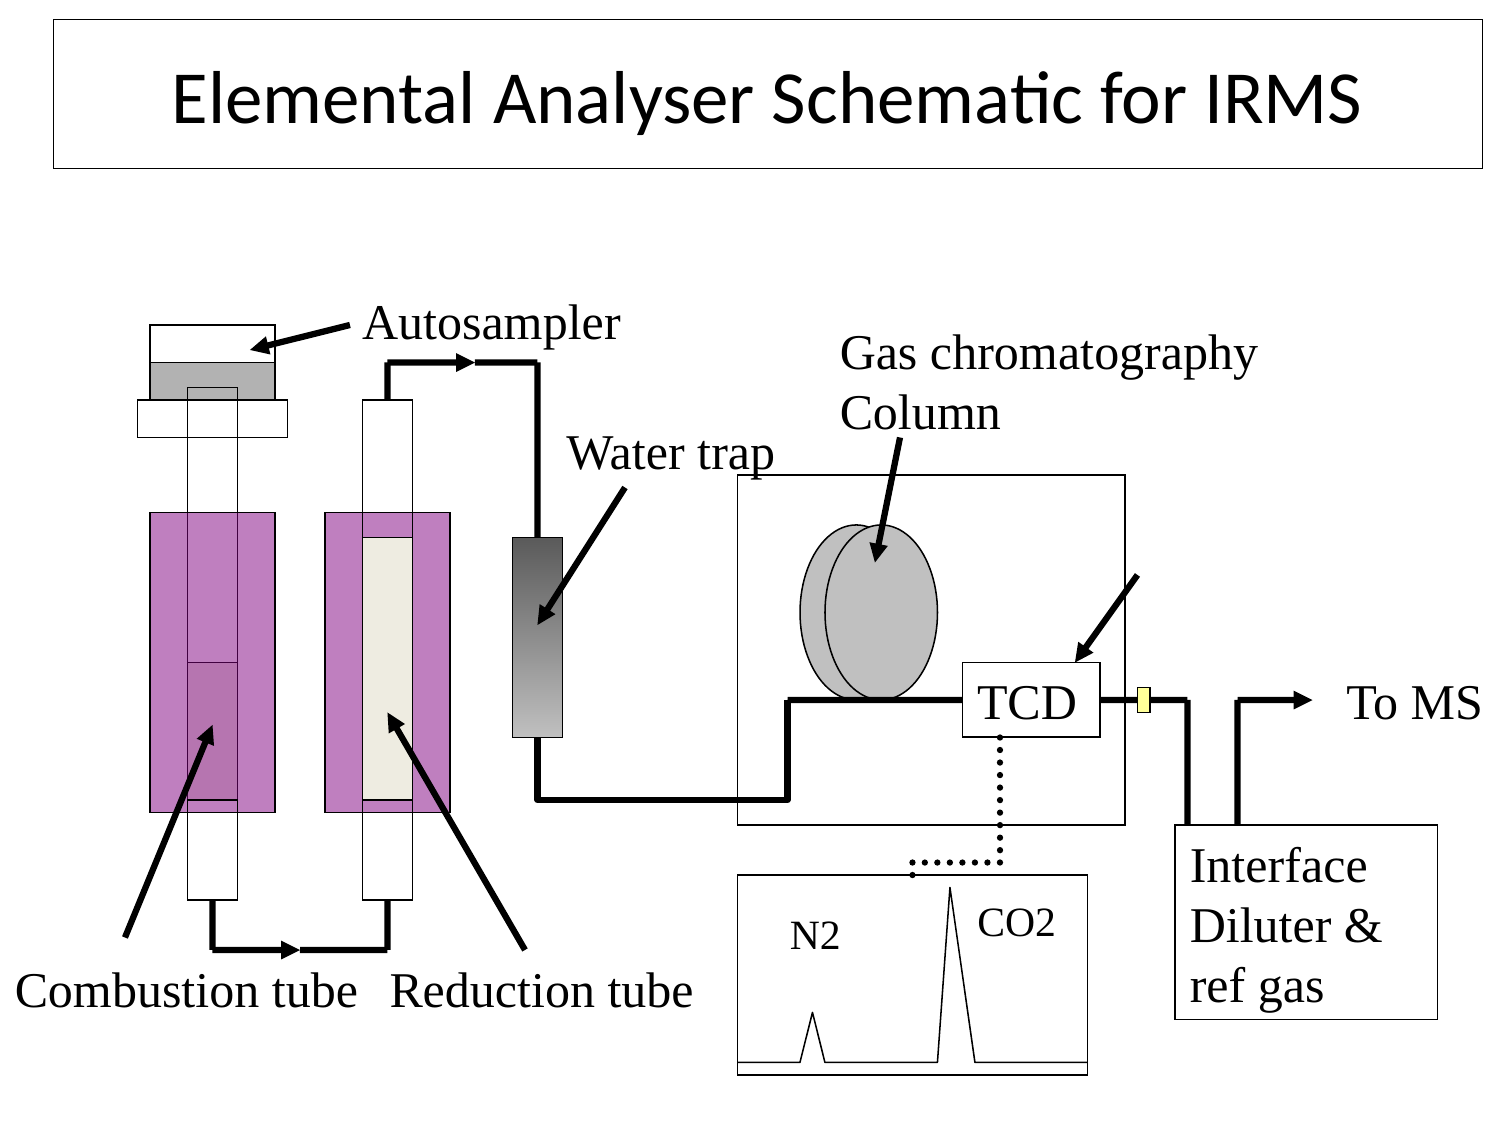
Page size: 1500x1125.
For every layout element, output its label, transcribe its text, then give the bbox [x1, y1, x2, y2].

text_box N2 [775, 900, 857, 965]
text_box [362, 538, 413, 800]
text_box [537, 487, 626, 625]
text_box [1237, 693, 1313, 707]
text_box CO2 [962, 887, 1072, 953]
text_box [249, 324, 350, 353]
text_box [737, 1063, 1088, 1075]
text_box [150, 324, 275, 363]
text_box [413, 512, 450, 813]
text_box Water trap [551, 412, 791, 488]
text_box [737, 474, 1125, 825]
text_box [187, 387, 238, 512]
text_box [362, 399, 413, 538]
text_box [324, 512, 362, 813]
text_box Autosampler [347, 281, 636, 357]
text_box [137, 399, 187, 438]
text_box [238, 399, 288, 438]
text_box [124, 724, 214, 938]
text_box Combustion tube [0, 949, 373, 1025]
text_box [150, 512, 275, 813]
text_box [387, 357, 475, 369]
text_box [537, 707, 737, 800]
text_box [1137, 687, 1150, 713]
text_box Gas chromatography Column [824, 312, 1273, 448]
text_box [737, 887, 1088, 1063]
text_box [150, 363, 275, 400]
text_box Interface Diluter & ref gas [1175, 824, 1438, 1020]
text_box [362, 800, 413, 900]
text_box [187, 800, 238, 900]
title Elemental Analyser Schematic for IRMS [53, 19, 1483, 169]
text_box [512, 537, 563, 738]
text_box [737, 875, 1088, 1062]
text_box Reduction tube [374, 949, 709, 1025]
text_box [871, 437, 901, 563]
text_box [287, 943, 298, 949]
text_box To MS [1331, 662, 1498, 738]
text_box [387, 712, 526, 951]
text_box [1074, 574, 1138, 663]
